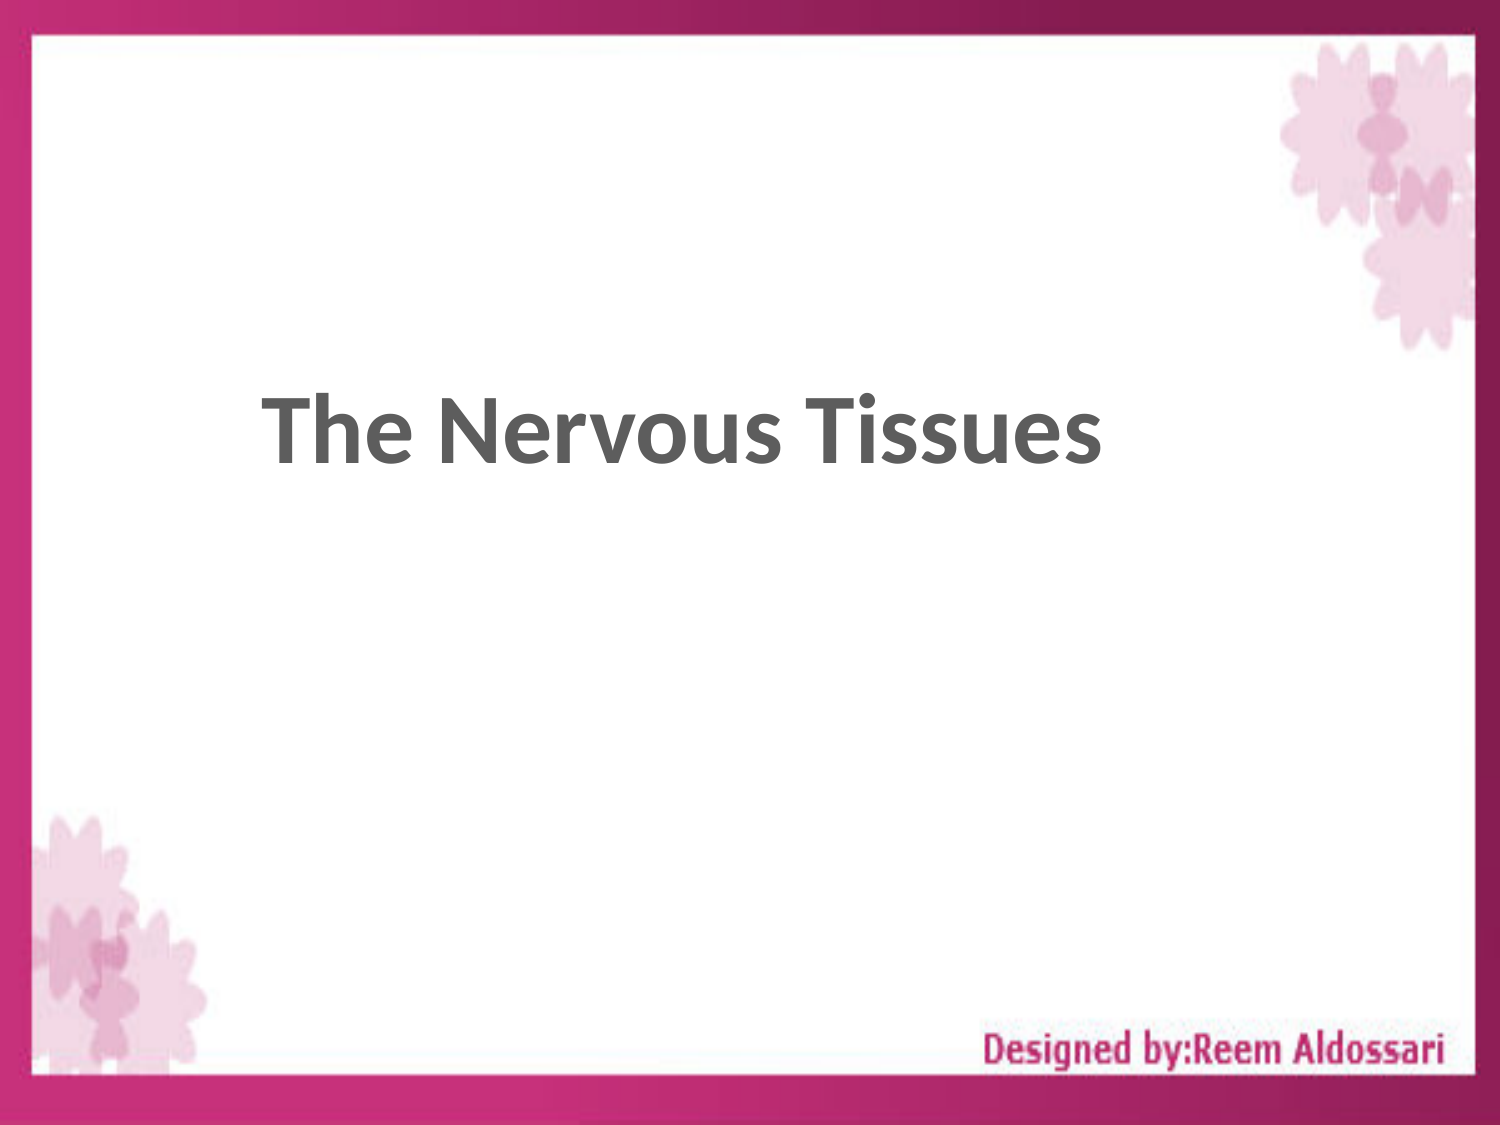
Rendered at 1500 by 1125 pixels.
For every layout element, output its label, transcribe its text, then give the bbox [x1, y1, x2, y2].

text_box The Nervous Tissues [189, 338, 1176, 491]
picture [0, 0, 1500, 1125]
